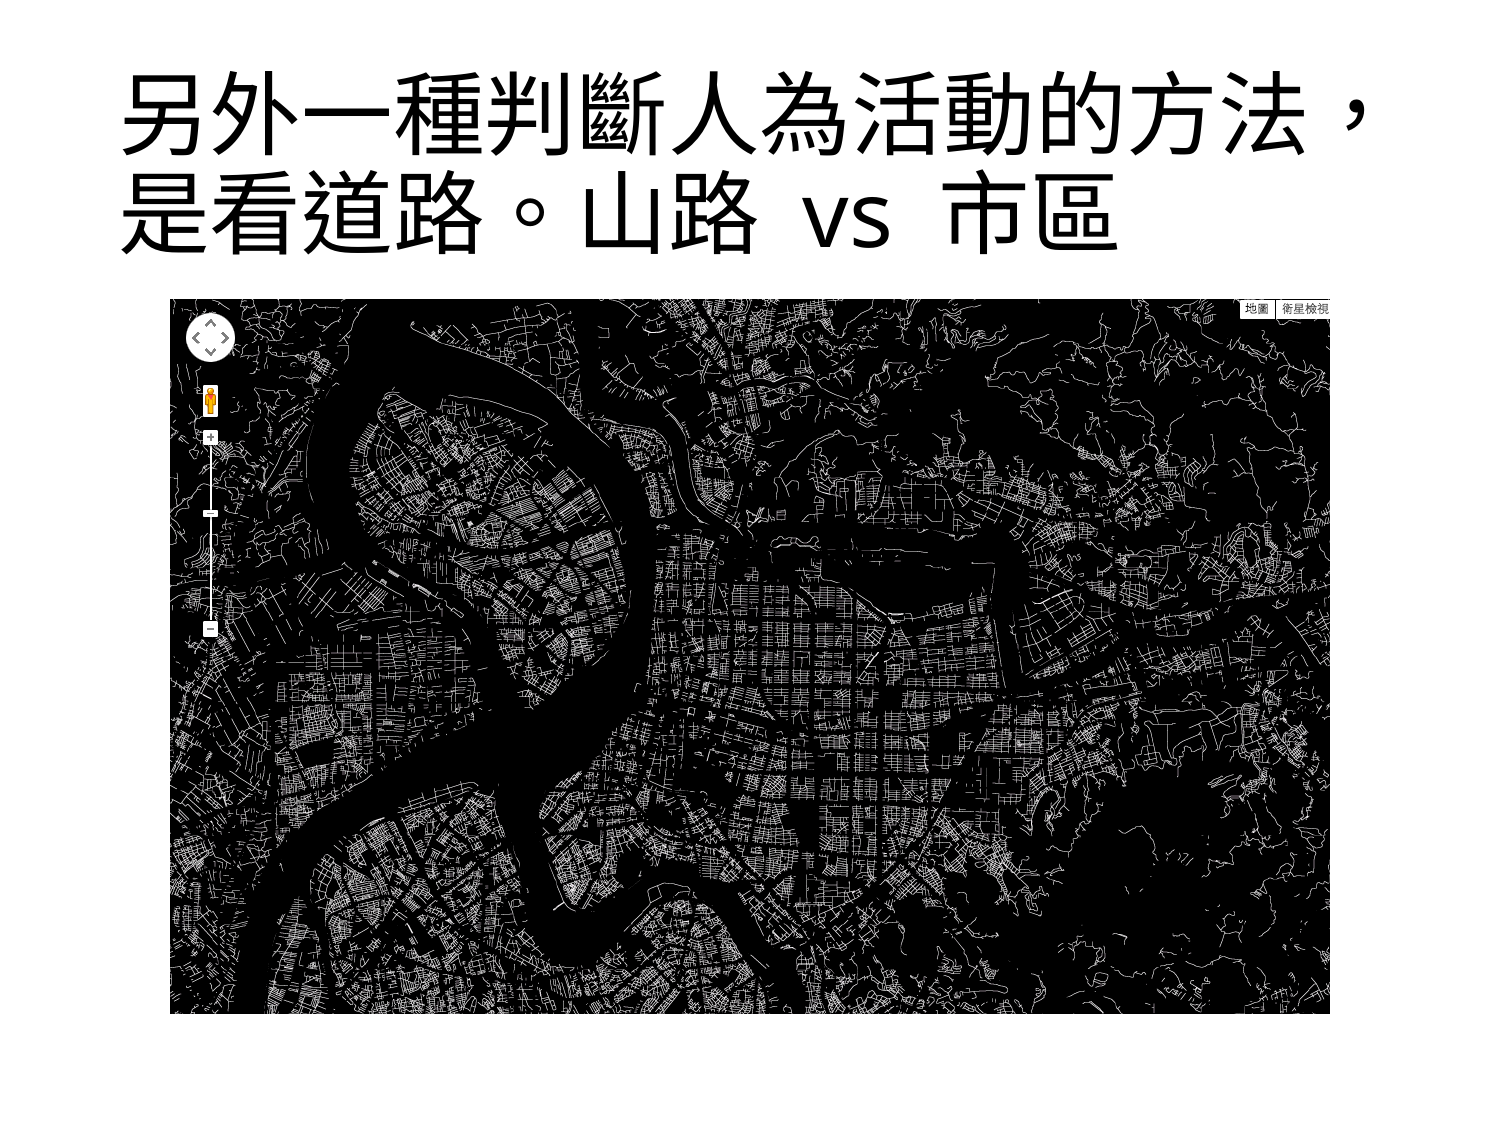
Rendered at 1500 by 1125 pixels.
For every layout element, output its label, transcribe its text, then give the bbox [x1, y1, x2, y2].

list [170, 299, 1330, 1014]
title 另外一種判斷人為活動的方法，是看道路。山路 vs 市區 [103, 59, 1397, 278]
